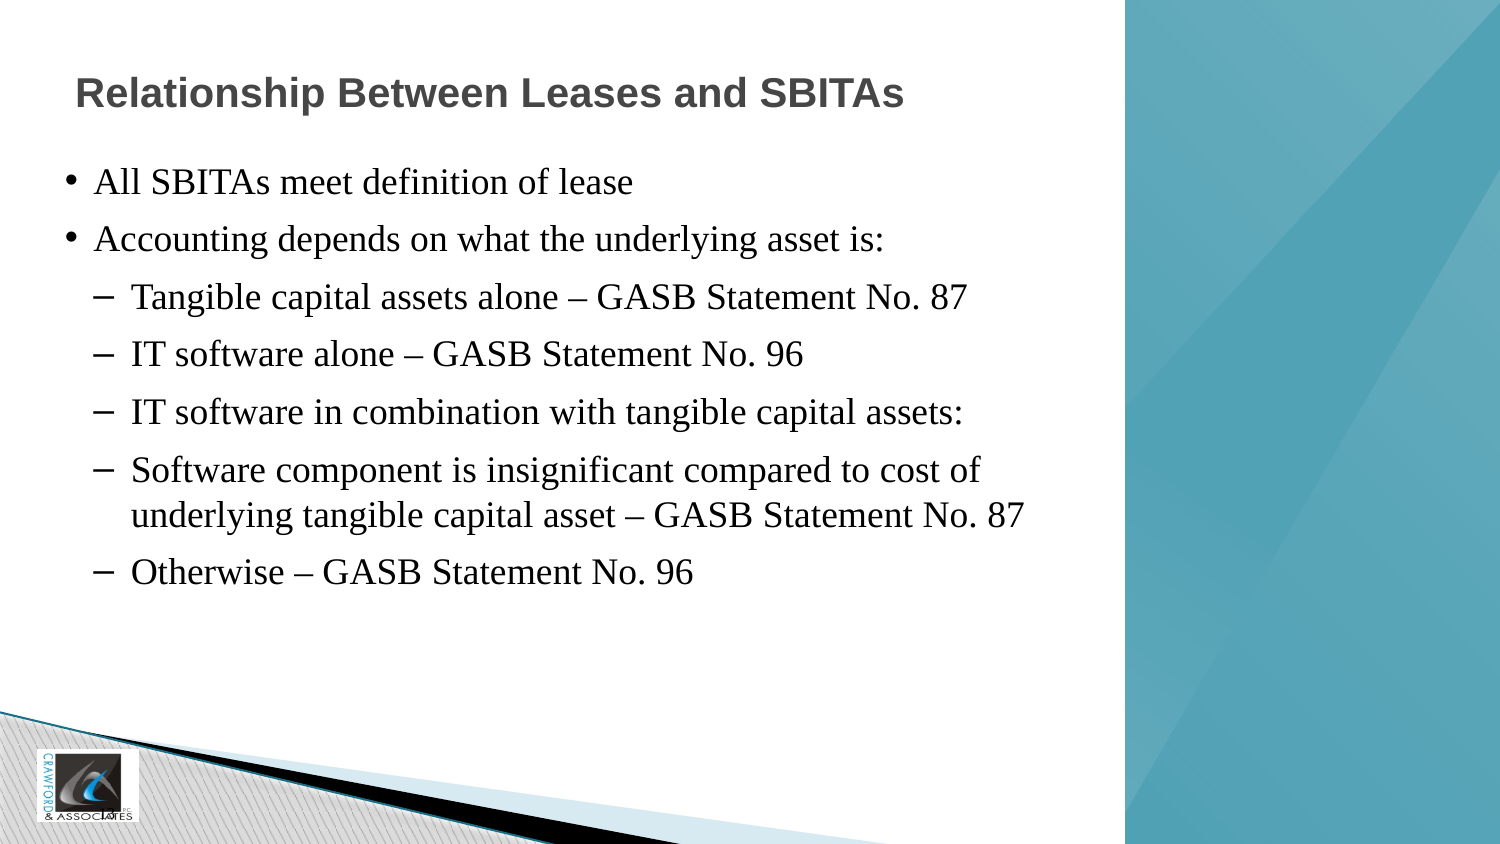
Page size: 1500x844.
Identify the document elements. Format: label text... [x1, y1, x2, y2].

text_box 13 [83, 795, 133, 841]
picture [37, 749, 139, 822]
title Relationship Between Leases and SBITAs [75, 65, 1073, 137]
text_box All SBITAs meet definition of lease Accounting depends on what the underlying asset is: Tangible capital assets alone – GASB Statement No. 87 IT software alone – GASB Statement No. 96 IT software in combination with tangible capital assets: Software component is insignificant compared to cost of underlying tangible capital asset – GASB Statement No. 87 Otherwise – GASB Statement No. 96 [55, 156, 1083, 593]
